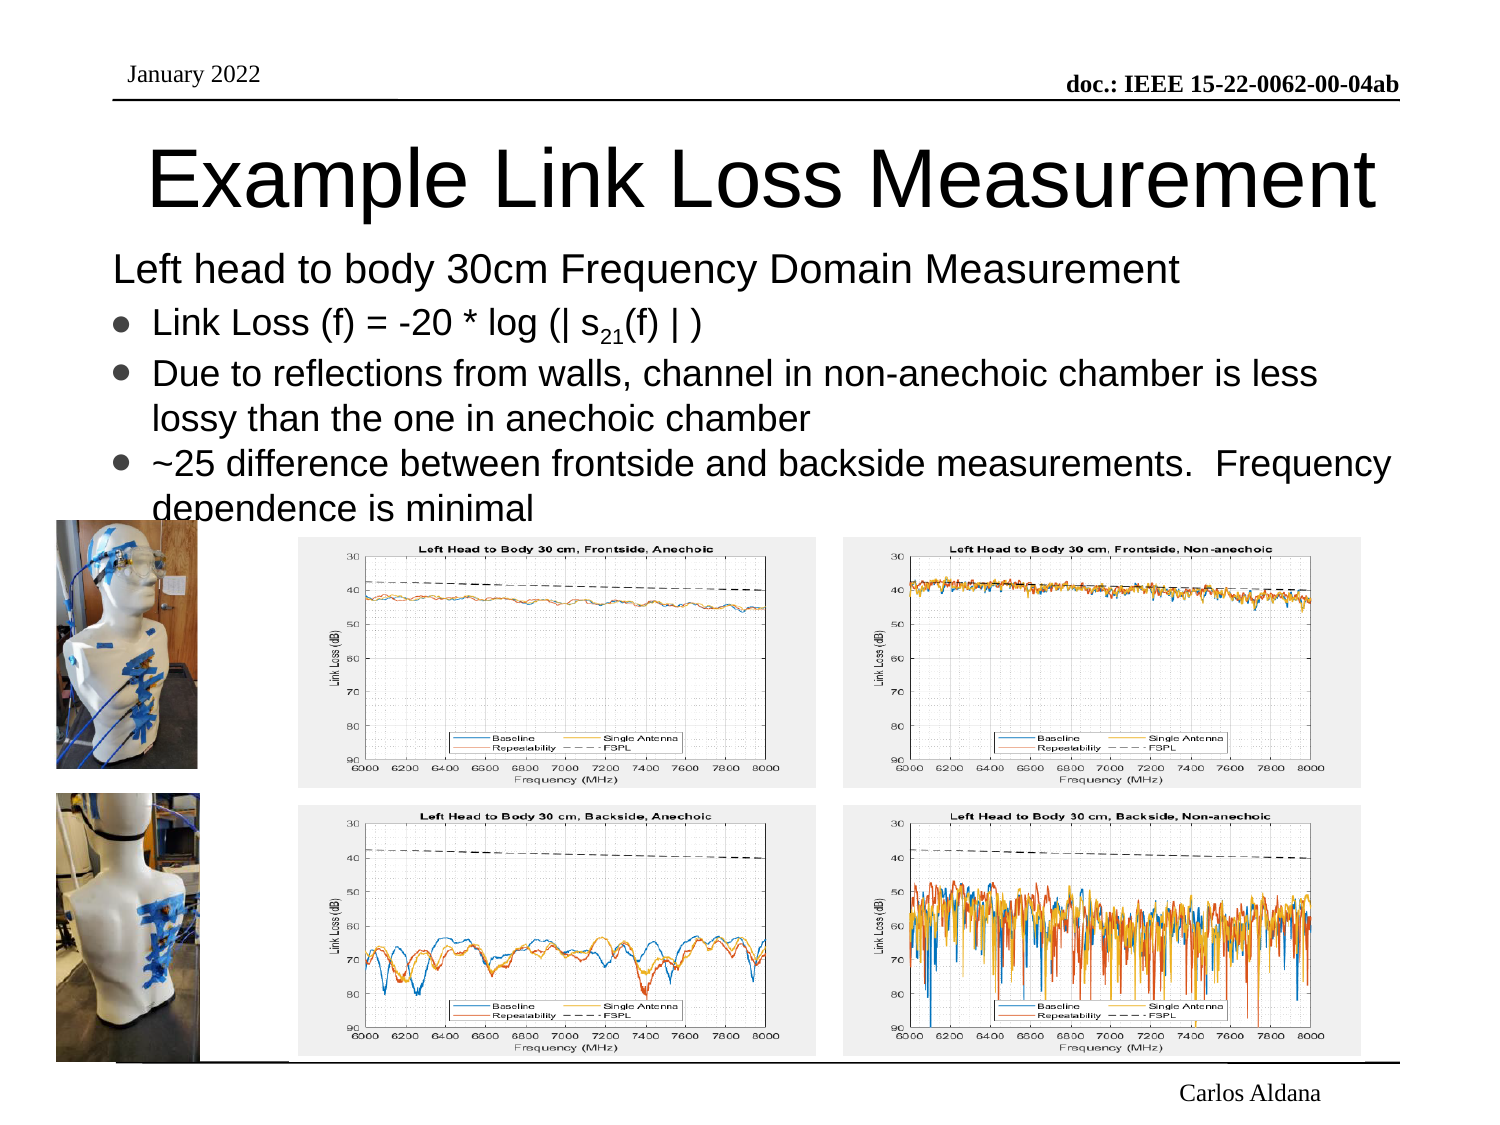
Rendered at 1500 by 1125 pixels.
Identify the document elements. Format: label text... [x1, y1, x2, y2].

picture [55, 793, 200, 1062]
title Left head to body 30cm Frequency Domain Measurement [101, 236, 1433, 309]
picture [54, 520, 200, 771]
list Link Loss (f) = -20 * log (| s21(f) | ) Due to reflections from walls, channel in non-anechoic chamber is less lossy than the one in anechoic chamber ~25 difference between frontside and backside measurements. Frequency dependence is minimal [84, 291, 1416, 882]
picture [288, 526, 1365, 1062]
text_box Example Link Loss Measurement [124, 112, 1399, 237]
